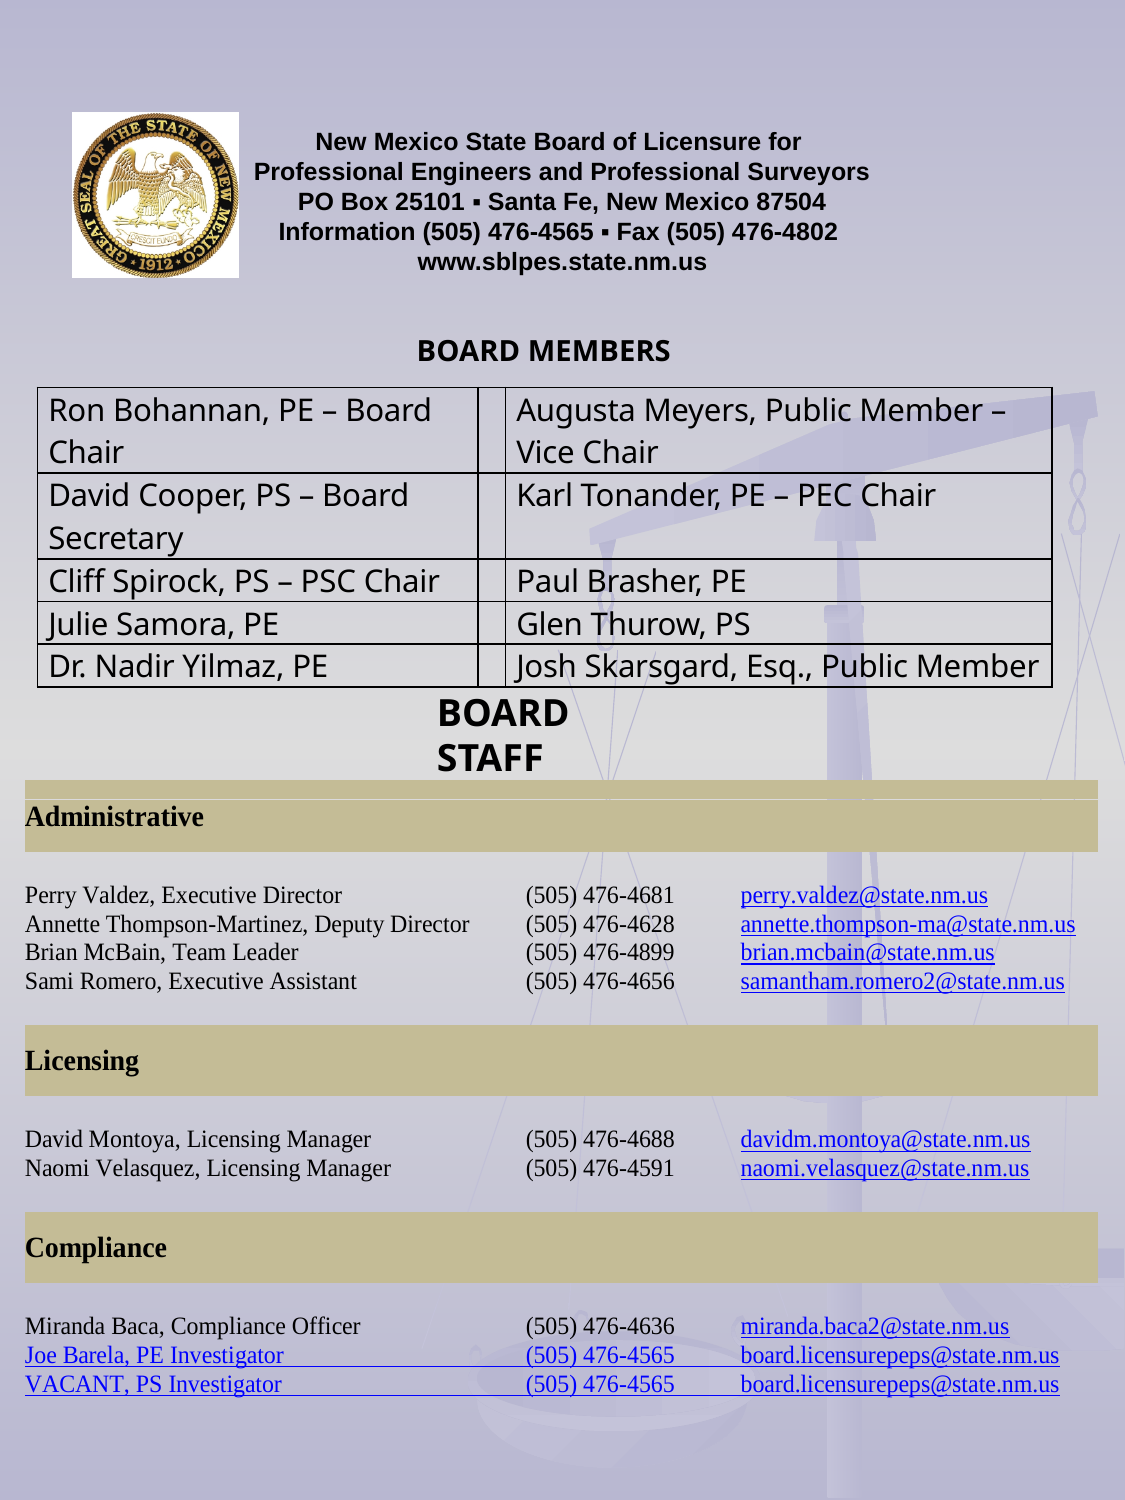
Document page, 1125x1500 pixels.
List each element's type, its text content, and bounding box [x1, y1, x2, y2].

table_cell Cliff Spirock, PS – PSC Chair [38, 560, 477, 601]
table_cell [479, 645, 505, 681]
table_cell [479, 560, 505, 601]
subtitle BOARD MEMBERS [24, 324, 1063, 388]
picture [71, 112, 239, 278]
table_cell [479, 474, 505, 558]
table_header [479, 388, 505, 472]
table_cell Glen Thurow, PS [506, 602, 1051, 643]
table_cell Karl Tonander, PE – PEC Chair [506, 474, 1051, 558]
table_cell Dr. Nadir Yilmaz, PE [38, 645, 477, 686]
text_box Board Staff [422, 681, 675, 749]
text_box [50, 749, 1050, 778]
table_cell David Cooper, PS – Board Secretary [38, 474, 477, 558]
title New Mexico State Board of Licensure for Professional Engineers and Professional Surveyors PO Box 25101 ▪ Santa Fe, New Mexico 87504 Information (505) 476-4565 ▪ Fax (505) 476-4802 www.sblpes.state.nm.us [84, 90, 1041, 313]
table_cell [479, 602, 505, 643]
table_header Ron Bohannan, PE – Board Chair [38, 388, 477, 472]
table_cell Julie Samora, PE [38, 602, 477, 643]
table_cell Josh Skarsgard, Esq., Public Member [506, 645, 1051, 686]
picture [24, 780, 1101, 1427]
table_cell Paul Brasher, PE [506, 560, 1051, 601]
table_header Augusta Meyers, Public Member – Vice Chair [506, 388, 1051, 472]
